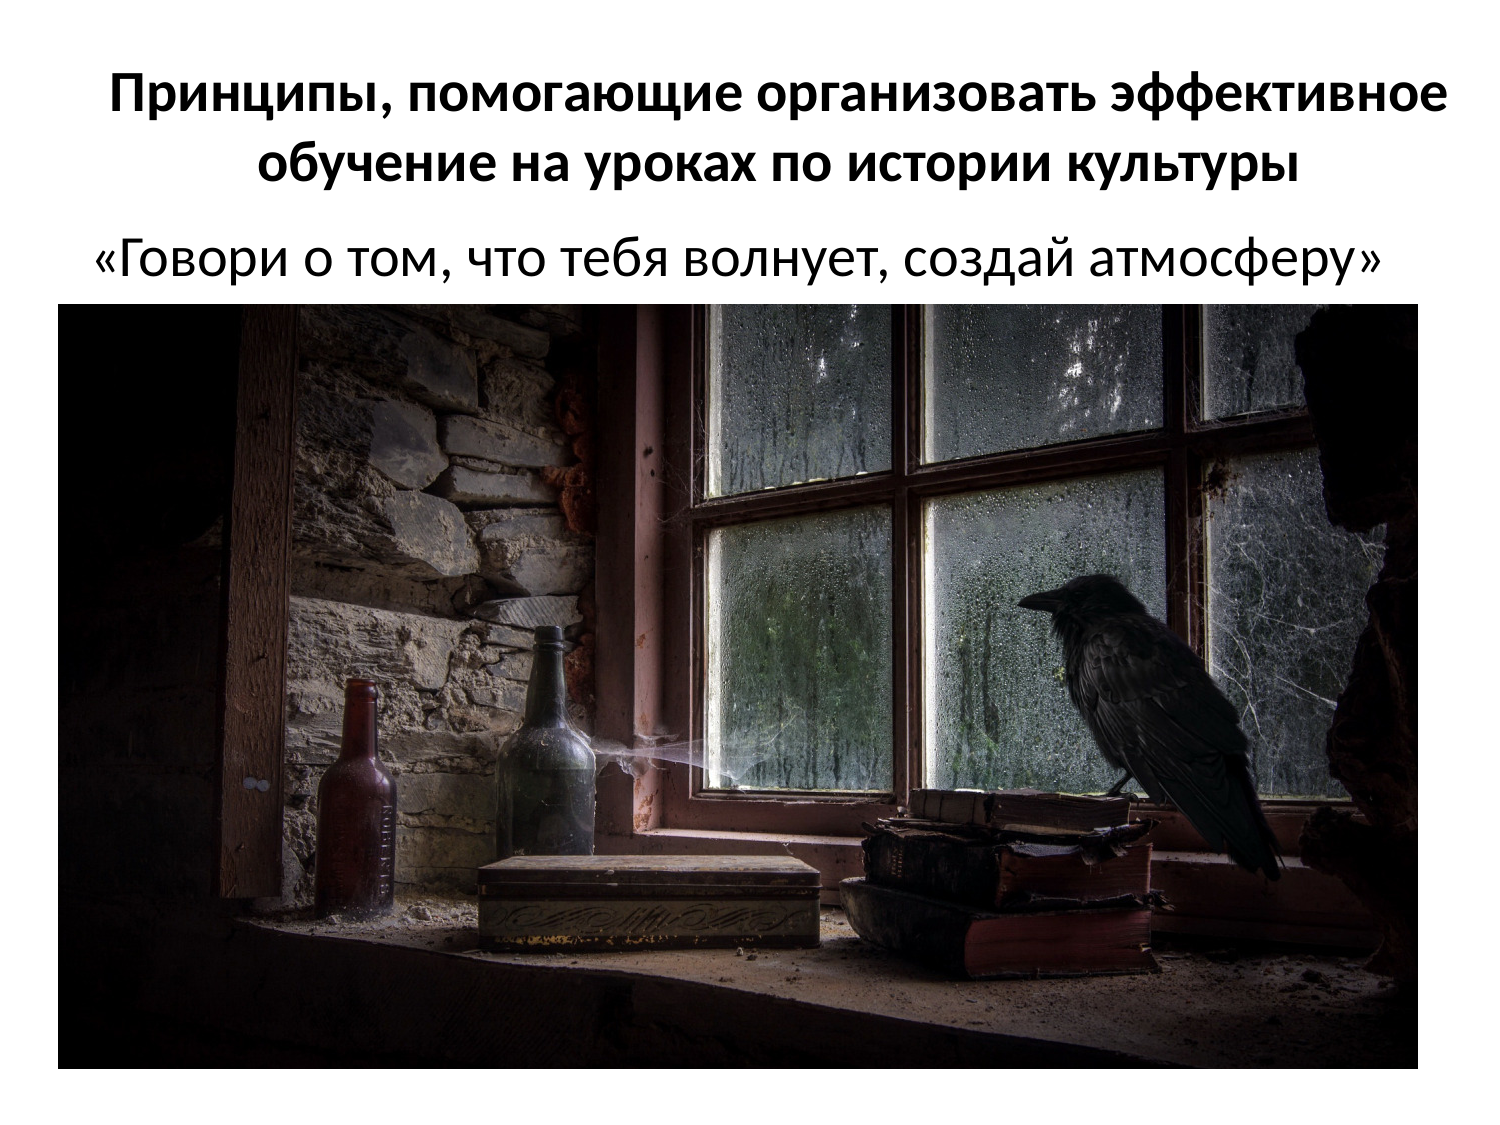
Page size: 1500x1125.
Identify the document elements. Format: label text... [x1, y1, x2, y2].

title Принципы, помогающие организовать эффективное обучение на уроках по истории культуры [82, 35, 1477, 211]
picture [58, 304, 1419, 1070]
list «Говори о том, что тебя волнует, создай атмосферу» [75, 210, 1425, 1005]
